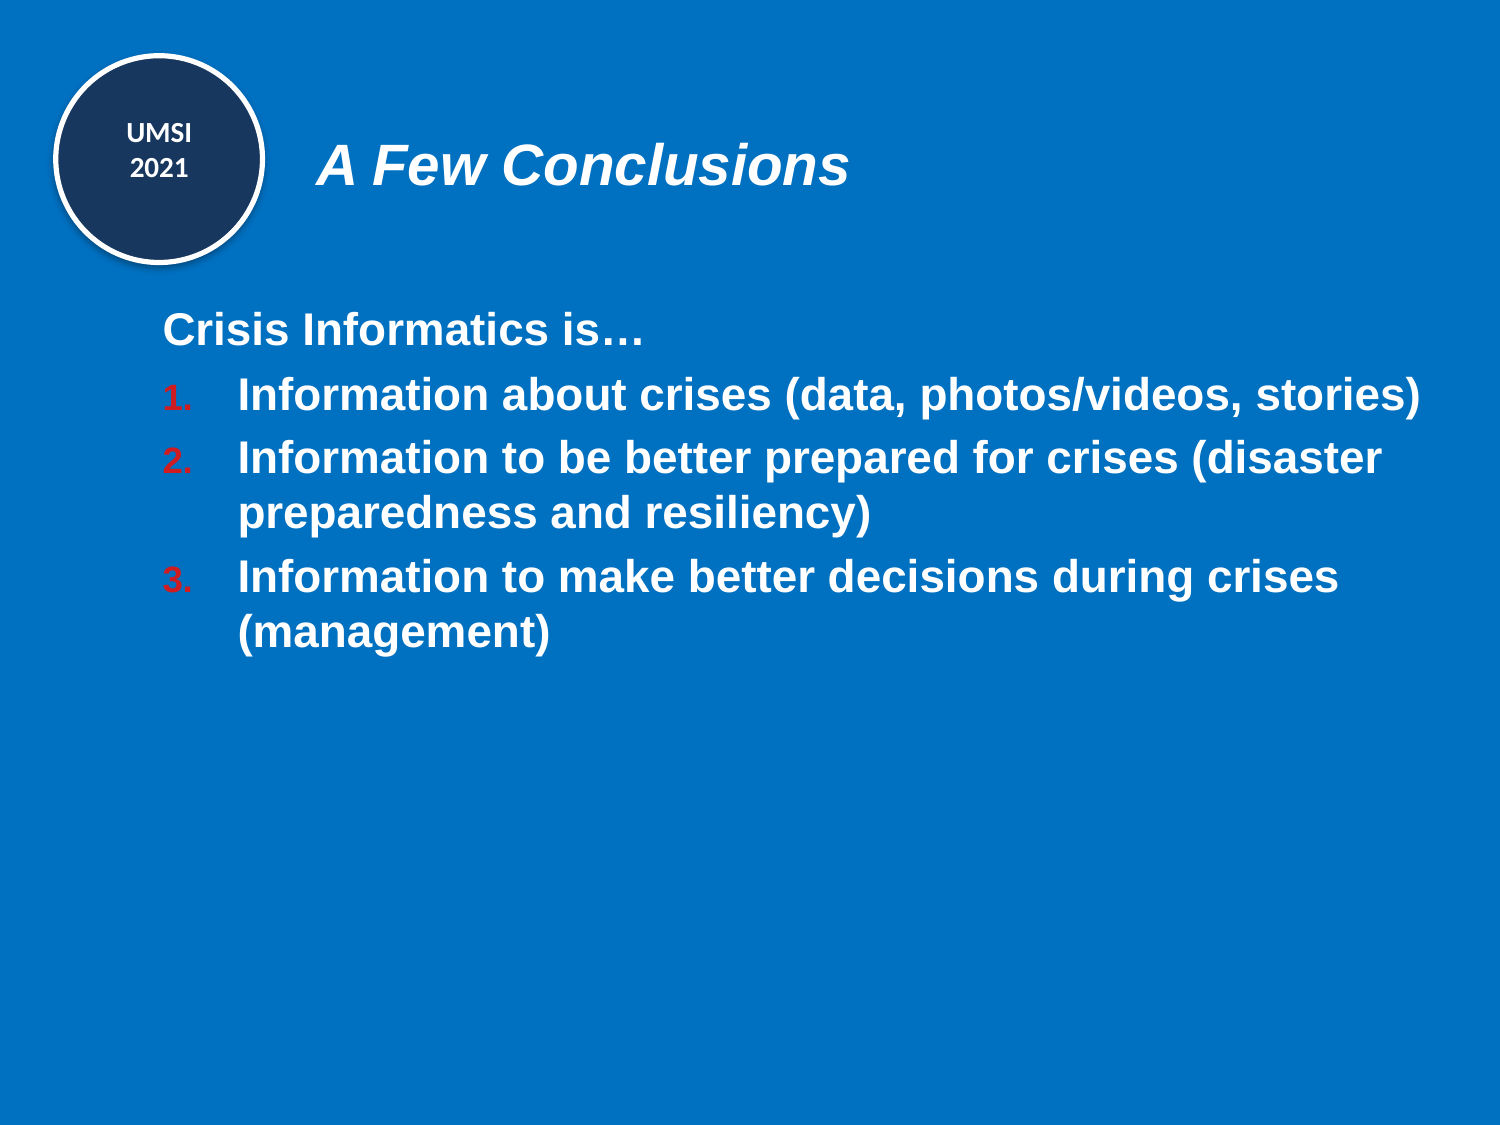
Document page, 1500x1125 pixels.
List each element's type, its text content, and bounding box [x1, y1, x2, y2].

title A Few Conclusions [300, 93, 1290, 232]
list Crisis Informatics is… Information about crises (data, photos/videos, stories) Information to be better prepared for crises (disaster preparedness and resiliency) Information to make better decisions during crises (management) [147, 292, 1447, 1036]
